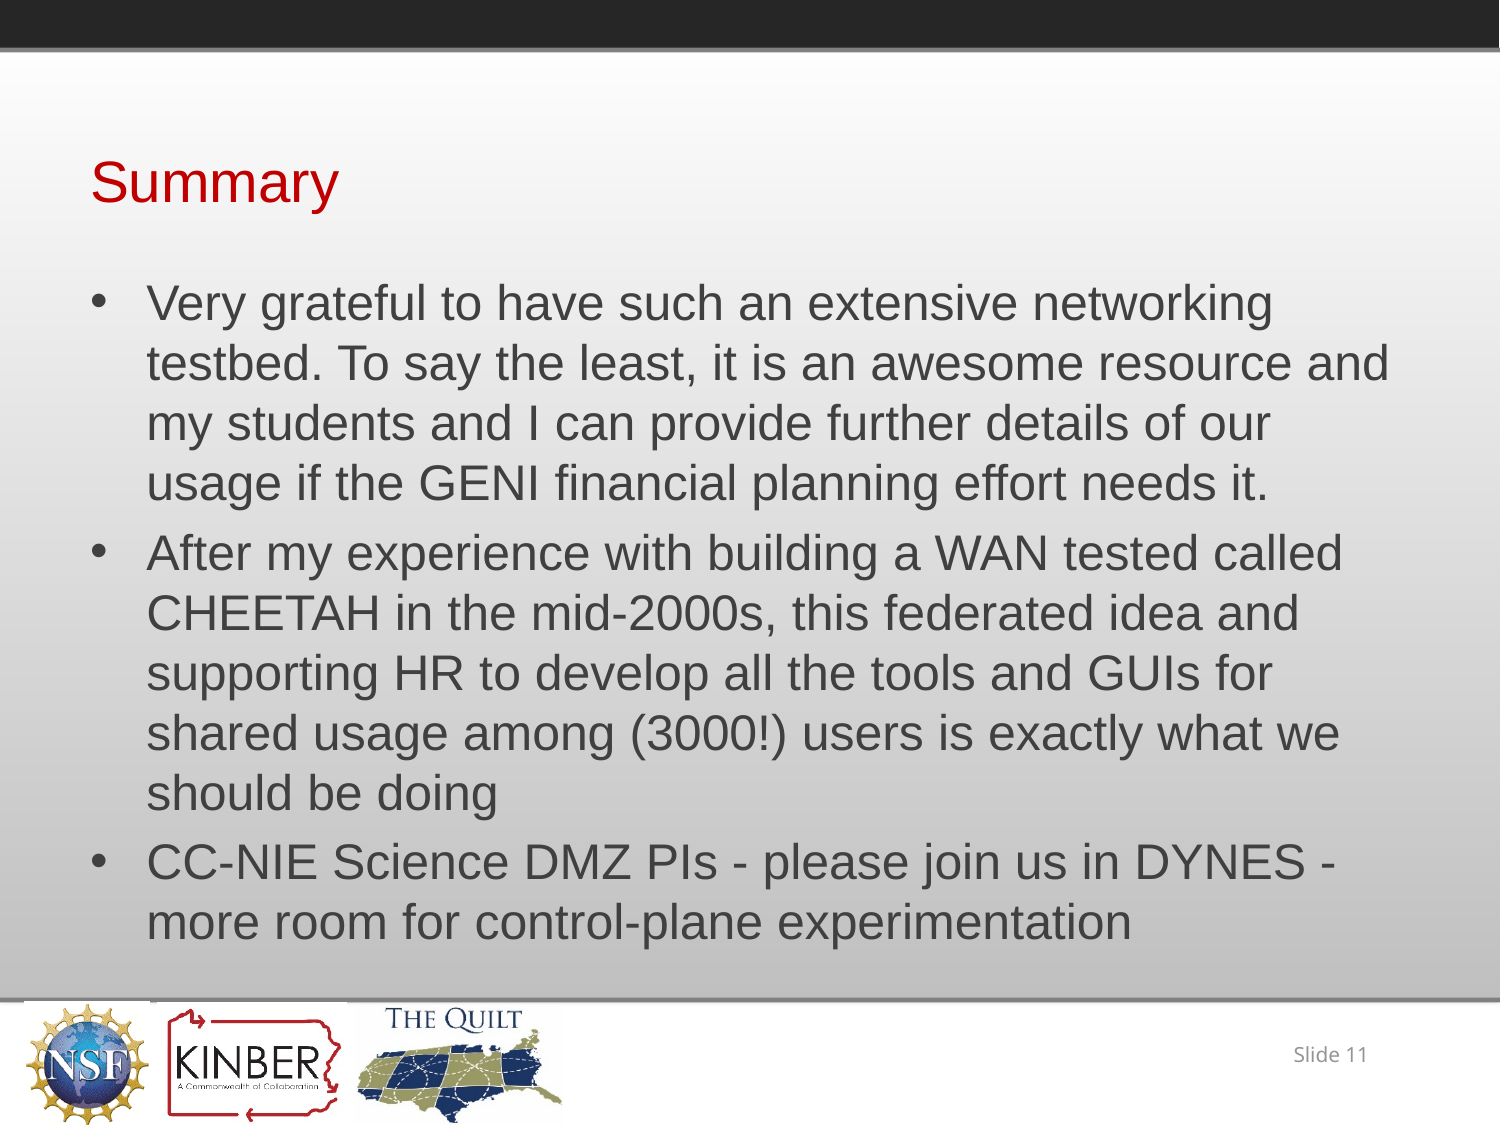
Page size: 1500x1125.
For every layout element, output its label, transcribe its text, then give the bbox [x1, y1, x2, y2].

picture [354, 1005, 563, 1125]
picture [157, 1002, 347, 1125]
picture [24, 1001, 150, 1125]
list Very grateful to have such an extensive networking testbed. To say the least, it is an awesome resource and my students and I can provide further details of our usage if the GENI financial planning effort needs it. After my experience with building a WAN tested called CHEETAH in the mid-2000s, this federated idea and supporting HR to develop all the tools and GUIs for shared usage among (3000!) users is exactly what we should be doing CC-NIE Science DMZ PIs - please join us in DYNES - more room for control-plane experimentation [75, 262, 1425, 904]
title Summary [75, 125, 1425, 233]
